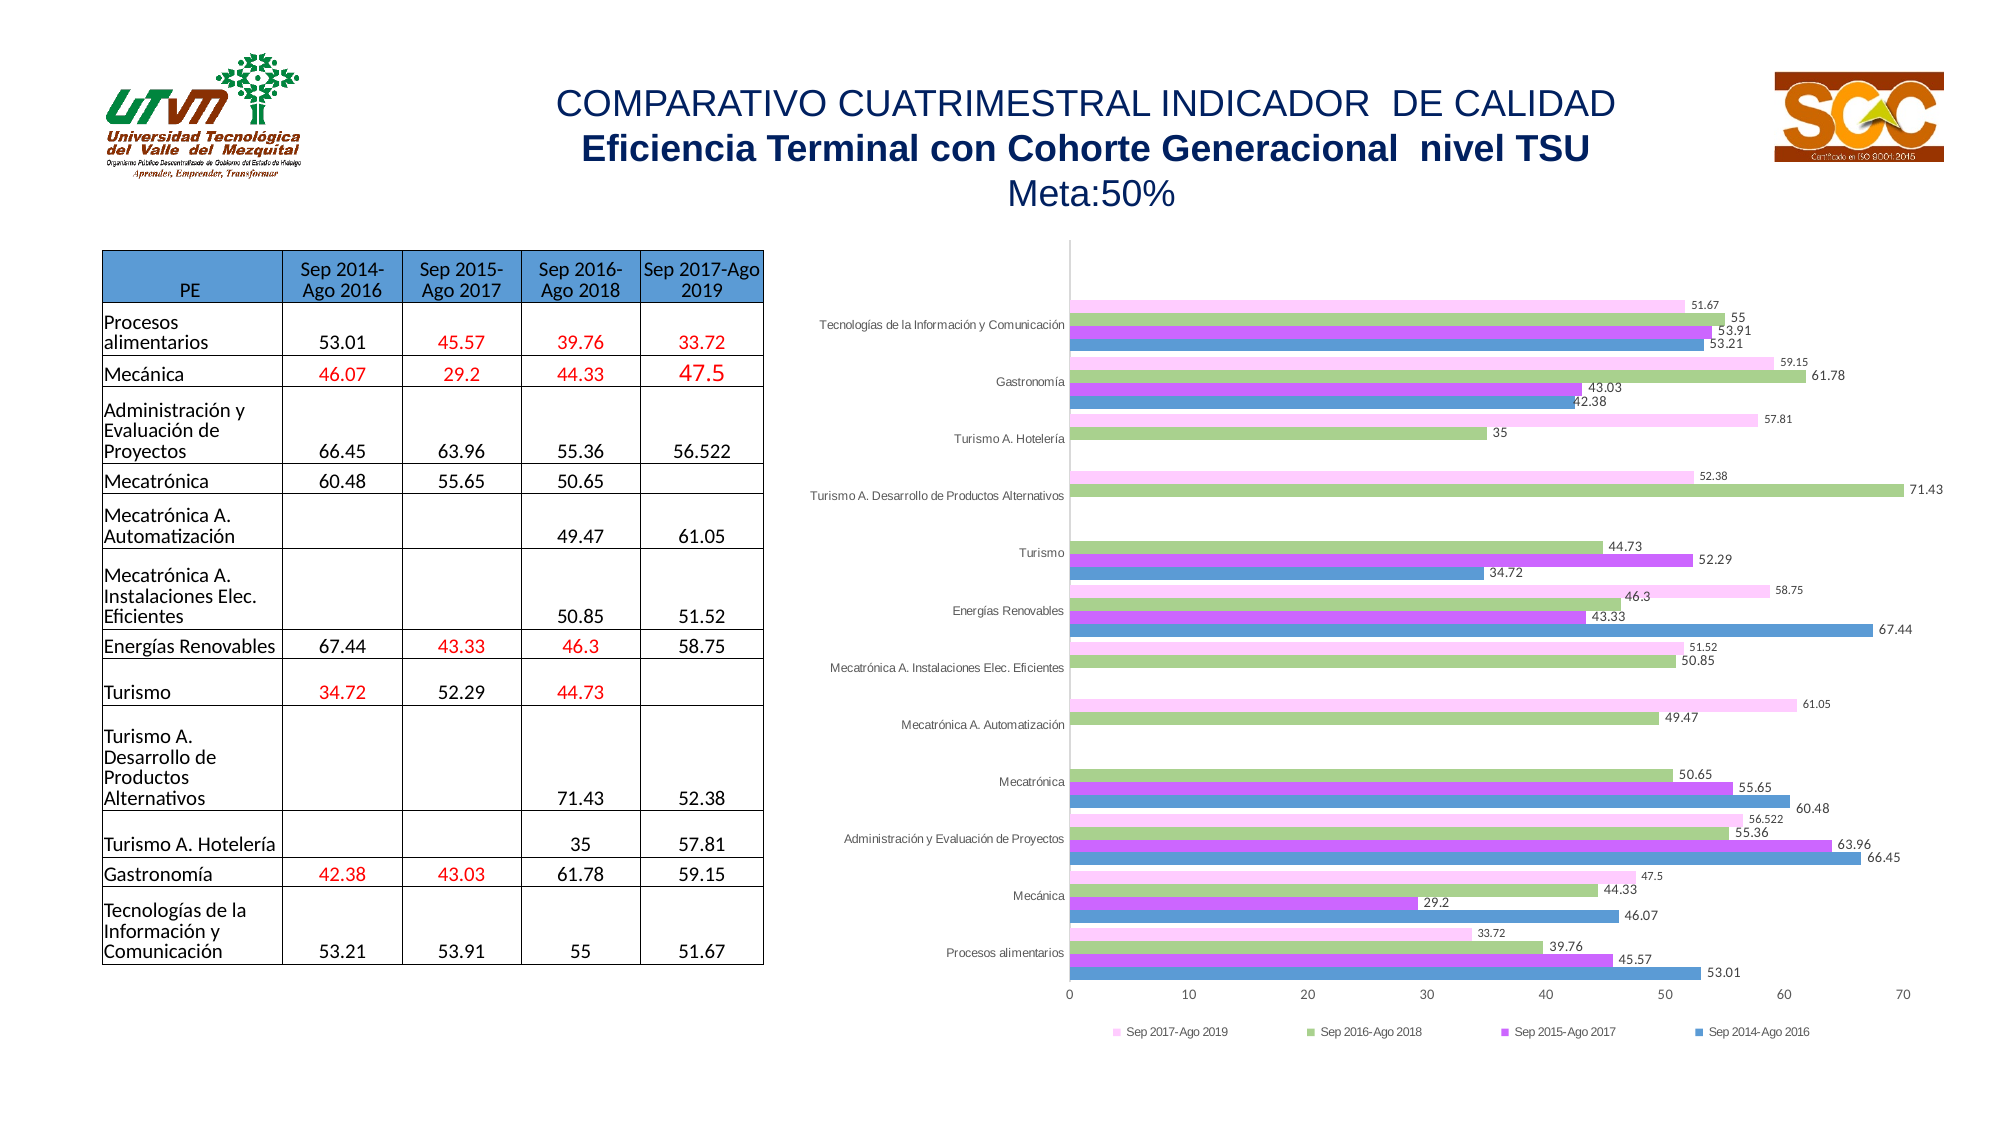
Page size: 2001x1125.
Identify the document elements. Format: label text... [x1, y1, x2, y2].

table_cell 58.75 [641, 630, 763, 658]
table_cell 35 [522, 811, 640, 857]
table_cell 56.522 [641, 387, 763, 463]
table_cell 53.91 [403, 887, 521, 964]
table_cell 39.76 [522, 303, 640, 355]
table_header Sep 2014-Ago 2016 [283, 251, 402, 302]
table_cell Procesos alimentarios [103, 303, 282, 355]
chart [786, 223, 1944, 1056]
table_cell [641, 659, 763, 705]
table_cell [283, 706, 402, 810]
table_cell 55.36 [522, 387, 640, 463]
table_cell Energías Renovables [103, 630, 282, 658]
table_cell 60.48 [283, 464, 402, 493]
picture [57, 35, 340, 198]
table_header Sep 2016-Ago 2018 [522, 251, 640, 302]
table_cell 44.73 [522, 659, 640, 705]
table_cell Tecnologías de la Información y Comunicación [103, 887, 282, 964]
table_cell [403, 549, 521, 629]
table_cell 71.43 [522, 706, 640, 810]
text_box COMPARATIVO CUATRIMESTRAL INDICADOR DE CALIDAD Eficiencia Terminal con Cohorte Generacional nivel TSU Meta:50% [386, 71, 1711, 222]
table_cell 53.01 [283, 303, 402, 355]
table_cell 42.38 [283, 858, 402, 886]
table_cell 61.78 [522, 858, 640, 886]
table_cell 63.96 [403, 387, 521, 463]
table_cell 53.21 [283, 887, 402, 964]
table_cell Mecatrónica [103, 464, 282, 493]
table_cell 51.67 [641, 887, 763, 964]
table_cell 52.38 [641, 706, 763, 810]
table_cell 49.47 [522, 494, 640, 548]
table_cell [403, 706, 521, 810]
picture [1774, 71, 1944, 162]
table_cell 57.81 [641, 811, 763, 857]
table_cell Administración y Evaluación de Proyectos [103, 387, 282, 463]
table_cell Mecatrónica A. Automatización [103, 494, 282, 548]
table_cell 67.44 [283, 630, 402, 658]
table_cell [283, 811, 402, 857]
table_cell [403, 494, 521, 548]
table_cell 43.33 [403, 630, 521, 658]
table_cell 66.45 [283, 387, 402, 463]
table_cell Turismo [103, 659, 282, 705]
table_cell 55 [522, 887, 640, 964]
table_cell 59.15 [641, 858, 763, 886]
table_cell 50.85 [522, 549, 640, 629]
table_cell 51.52 [641, 549, 763, 629]
table_cell 46.07 [283, 356, 402, 386]
table_cell [641, 464, 763, 493]
table_cell Gastronomía [103, 858, 282, 886]
table_cell [283, 549, 402, 629]
table_cell 47.5 [641, 356, 763, 386]
table_cell 52.29 [403, 659, 521, 705]
table_cell [403, 811, 521, 857]
table_header Sep 2017-Ago 2019 [641, 251, 763, 302]
table_cell 46.3 [522, 630, 640, 658]
table_header PE [103, 251, 282, 302]
table_cell 45.57 [403, 303, 521, 355]
table_cell Turismo A. Hotelería [103, 811, 282, 857]
table_cell 55.65 [403, 464, 521, 493]
table_cell 44.33 [522, 356, 640, 386]
table_cell Mecánica [103, 356, 282, 386]
table_cell 43.03 [403, 858, 521, 886]
table_cell 61.05 [641, 494, 763, 548]
table_cell 34.72 [283, 659, 402, 705]
table_cell [283, 494, 402, 548]
table_header Sep 2015-Ago 2017 [403, 251, 521, 302]
table_cell 50.65 [522, 464, 640, 493]
table_cell 33.72 [641, 303, 763, 355]
table_cell Mecatrónica A. Instalaciones Elec. Eficientes [103, 549, 282, 629]
table_cell Turismo A. Desarrollo de Productos Alternativos [103, 706, 282, 810]
table_cell 29.2 [403, 356, 521, 386]
